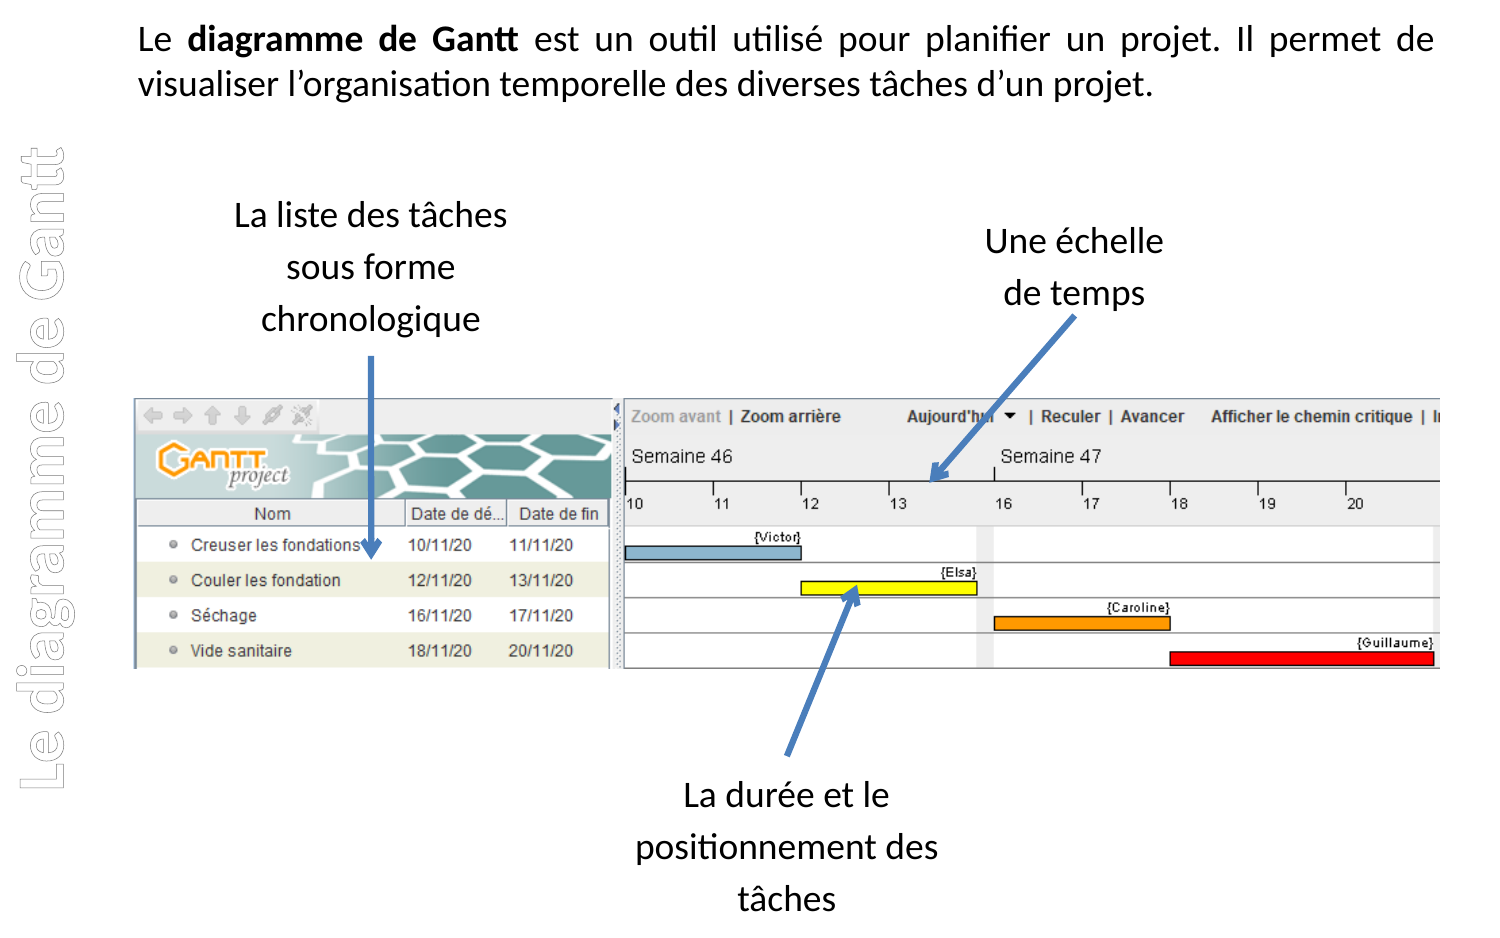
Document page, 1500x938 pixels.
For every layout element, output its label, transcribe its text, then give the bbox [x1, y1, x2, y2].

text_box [786, 584, 857, 757]
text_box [929, 315, 1075, 483]
text_box Le diagramme de Gantt [0, 0, 84, 938]
picture [133, 398, 1440, 669]
text_box Le diagramme de Gantt est un outil utilisé pour planifier un projet. Il permet de visualiser l’organisation temporelle des diverses tâches d’un projet. [123, 6, 1451, 112]
text_box La durée et le positionnement des tâches [617, 756, 956, 873]
text_box Une échelle de temps [961, 202, 1188, 277]
text_box La liste des tâches sous forme chronologique [193, 176, 549, 282]
